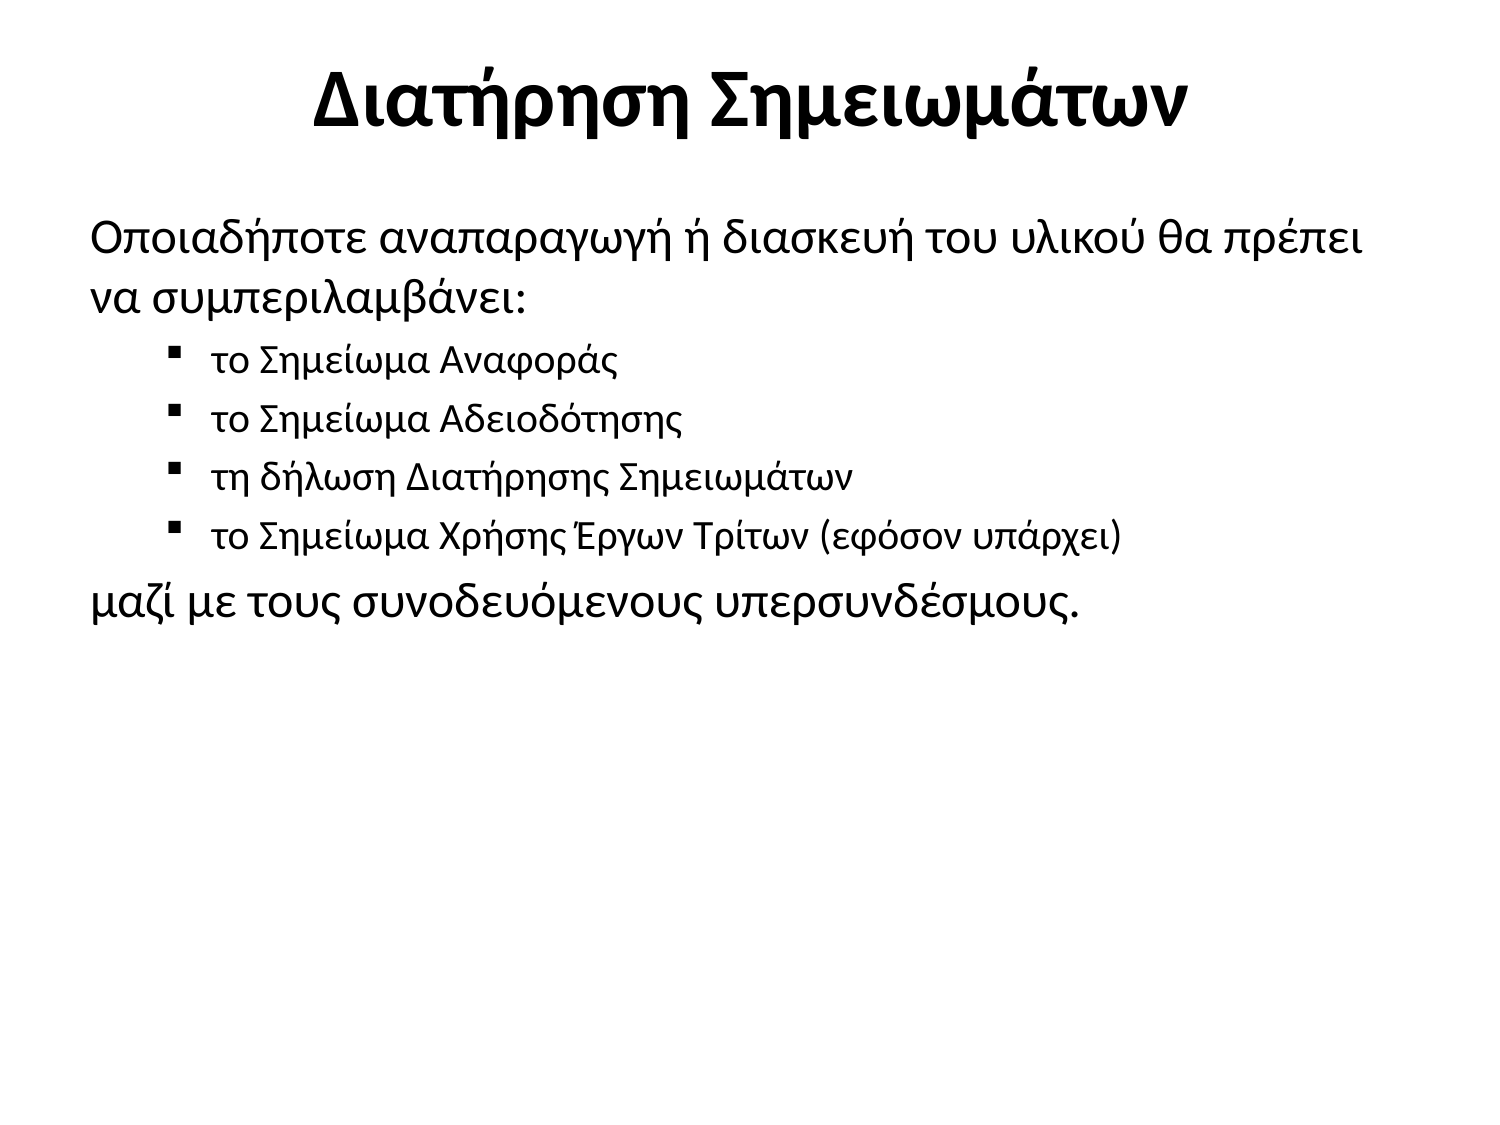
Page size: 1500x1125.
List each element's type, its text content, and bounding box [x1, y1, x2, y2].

title Διατήρηση Σημειωμάτων [76, 19, 1427, 169]
list Οποιαδήποτε αναπαραγωγή ή διασκευή του υλικού θα πρέπει να συμπεριλαμβάνει: το Σημείωμα Αναφοράς το Σημείωμα Αδειοδότησης τη δήλωση Διατήρησης Σημειωμάτων το Σημείωμα Χρήσης Έργων Τρίτων (εφόσον υπάρχει) μαζί με τους συνοδευόμενους υπερσυνδέσμους. [75, 196, 1425, 1024]
